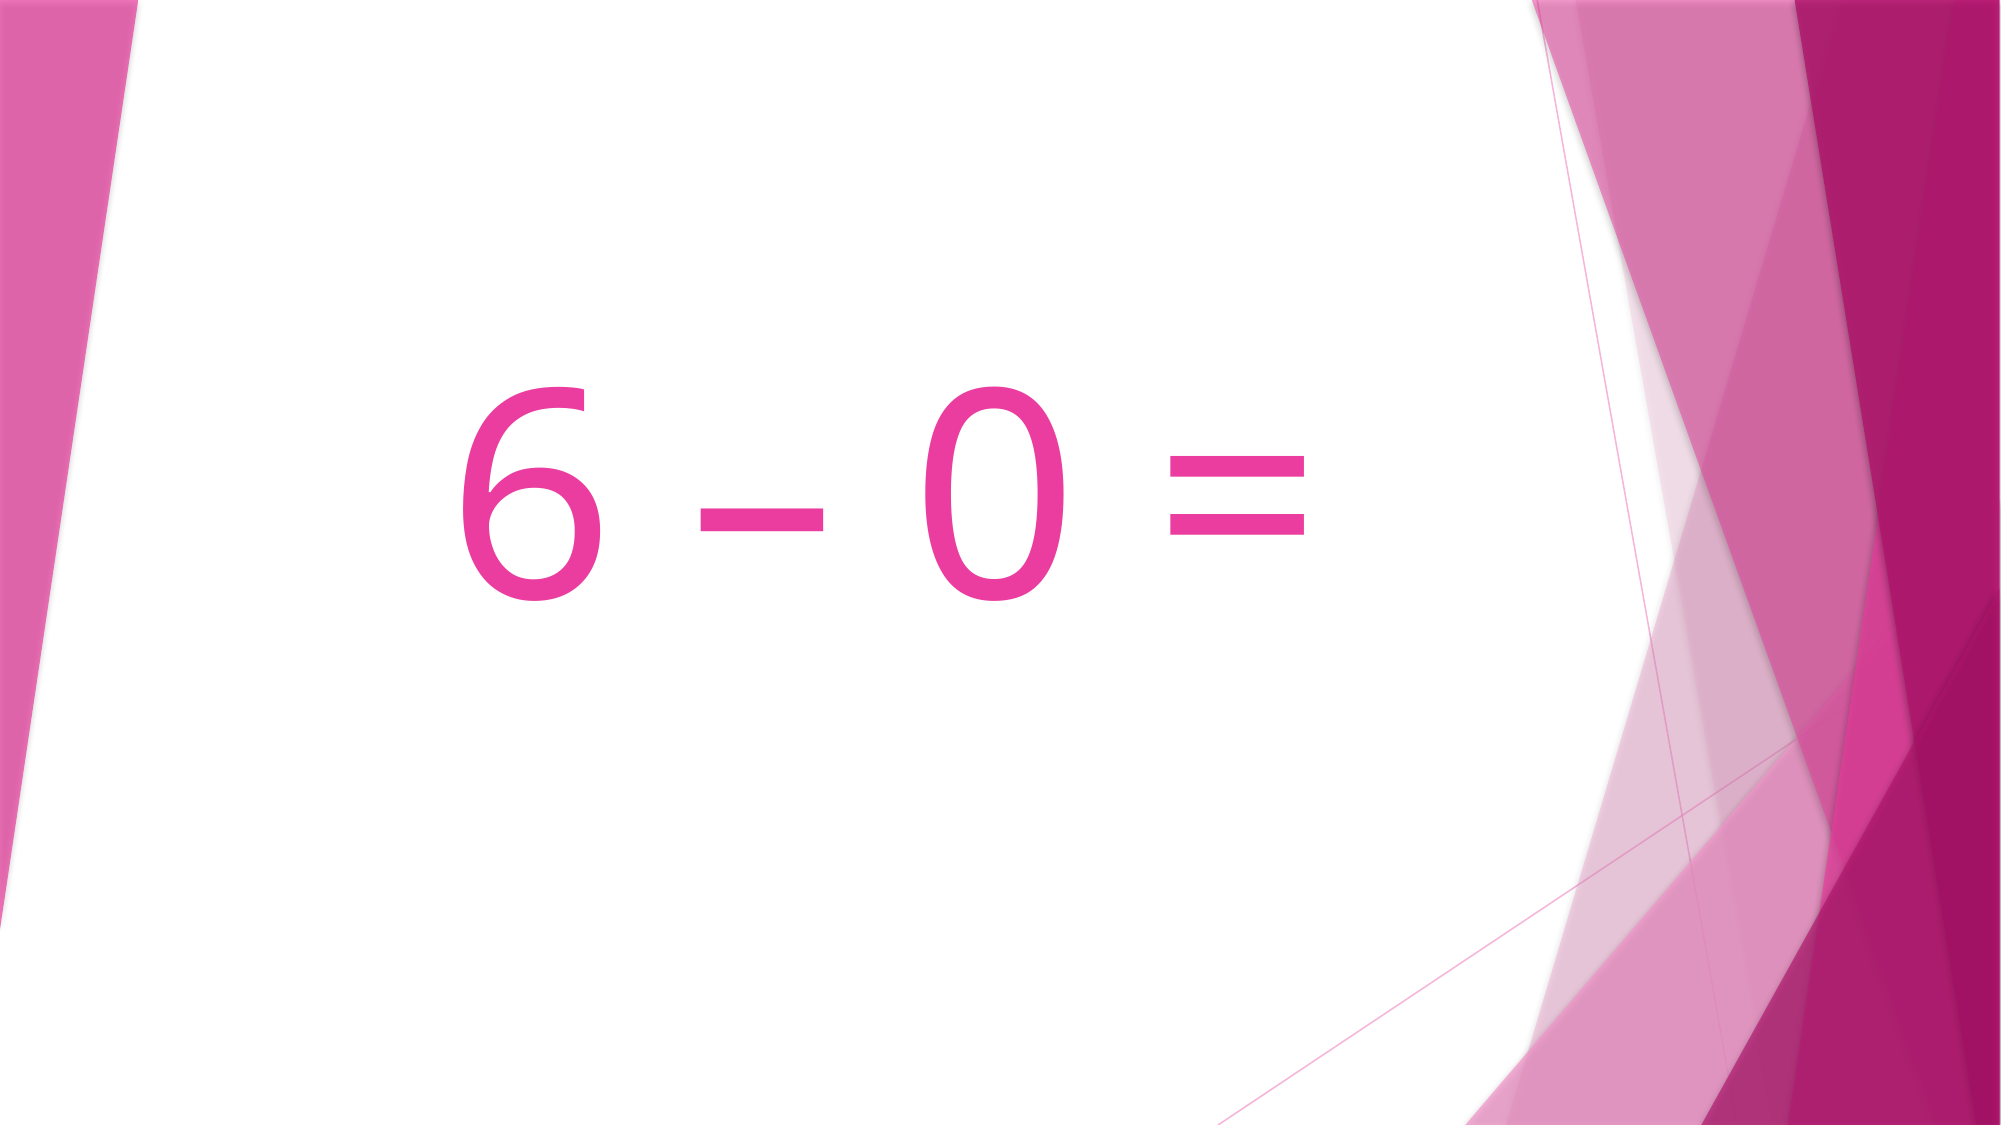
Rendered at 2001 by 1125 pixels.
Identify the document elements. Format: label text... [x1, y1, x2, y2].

title 6 – 0 = [247, 394, 1522, 665]
